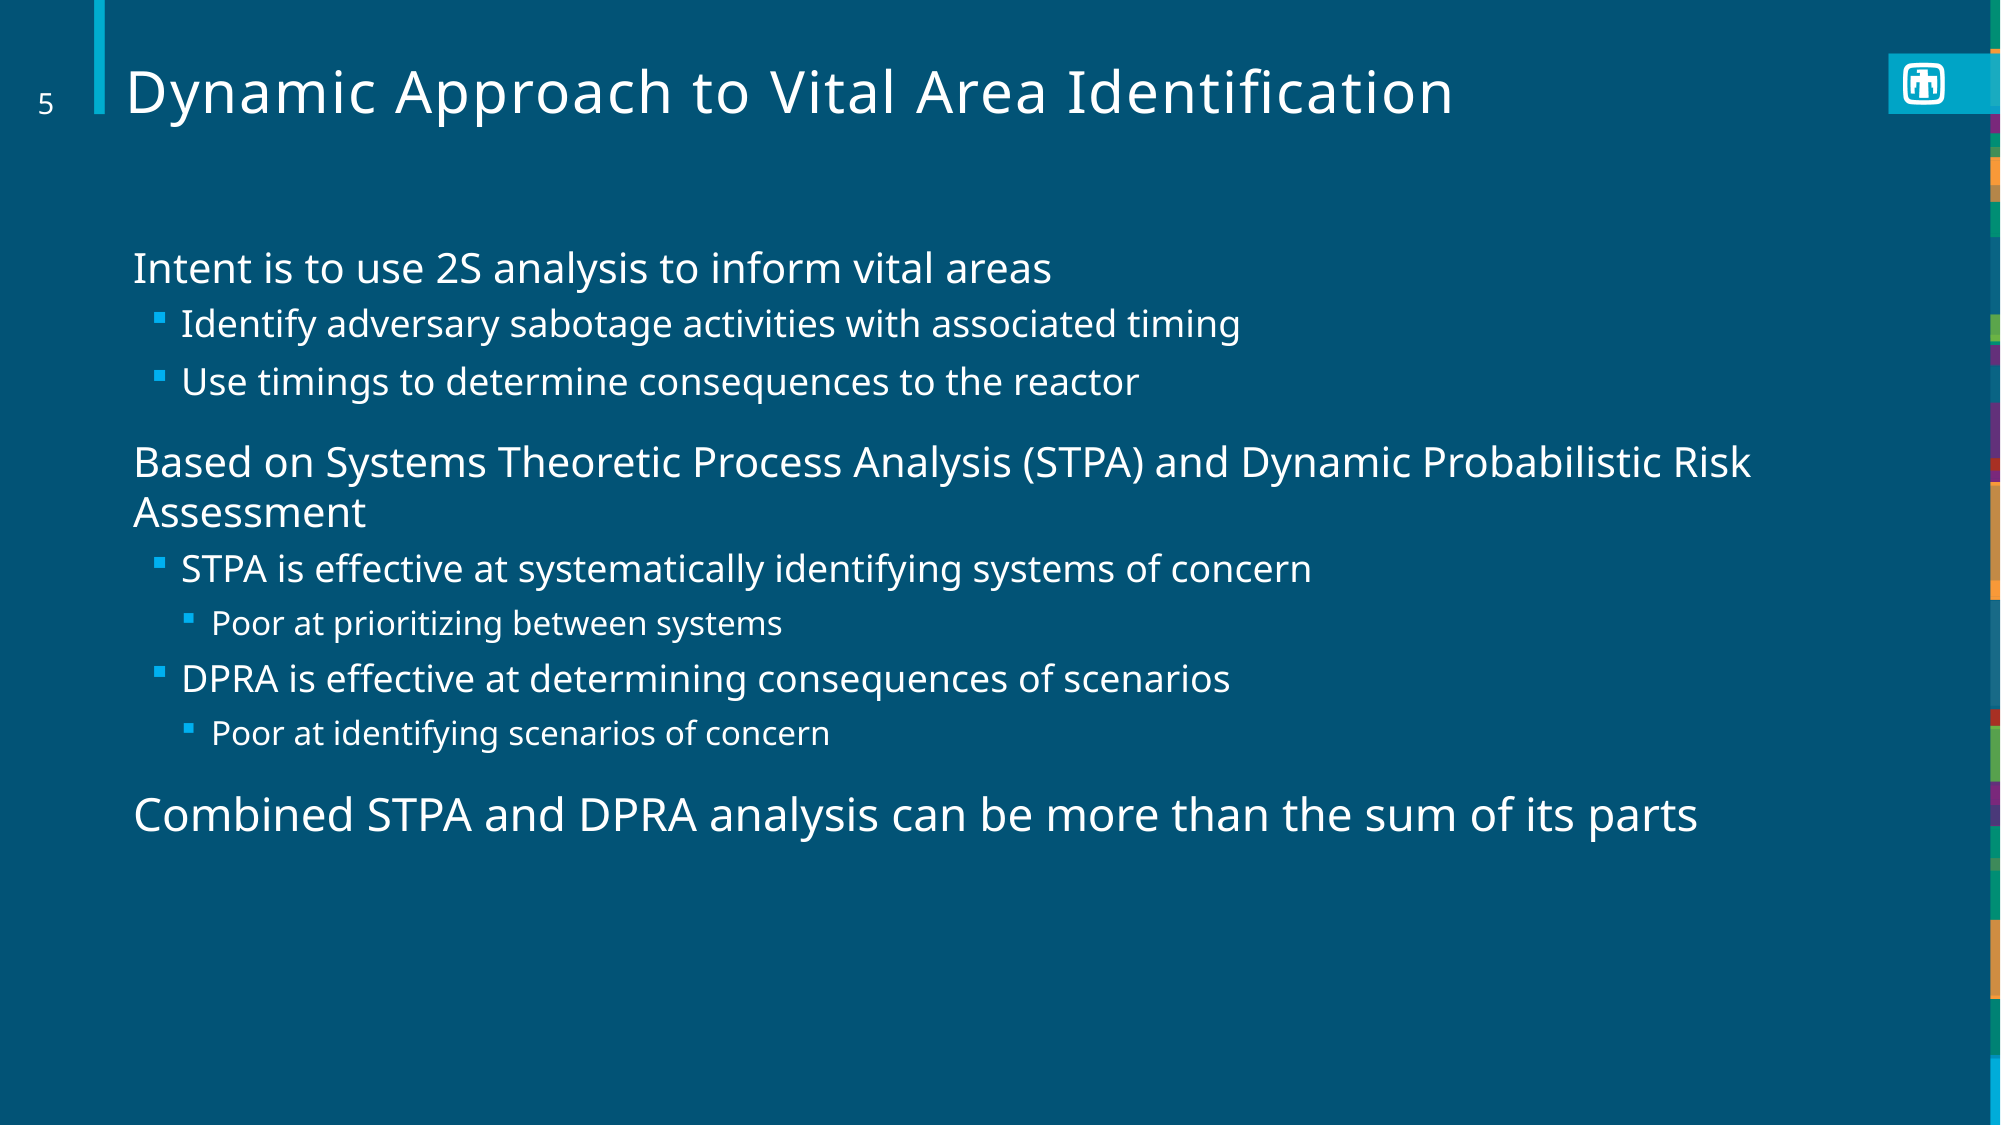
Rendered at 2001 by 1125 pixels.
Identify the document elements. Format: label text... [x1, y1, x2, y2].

slide_number 5 [0, 58, 92, 153]
picture [1991, 115, 2001, 237]
picture [1991, 602, 2001, 705]
picture [1991, 315, 2001, 366]
picture [1890, 0, 2001, 113]
picture [1991, 710, 2001, 1054]
picture [1991, 403, 2001, 599]
title Dynamic Approach to Vital Area Identification [118, 58, 1838, 153]
list Intent is to use 2S analysis to inform vital areas Identify adversary sabotage activities with associated timing Use timings to determine consequences to the reactor Based on Systems Theoretic Process Analysis (STPA) and Dynamic Probabilistic Risk Assessment STPA is effective at systematically identifying systems of concern Poor at prioritizing between systems DPRA is effective at determining consequences of scenarios Poor at identifying scenarios of concern Combined STPA and DPRA analysis can be more than the sum of its parts [118, 234, 1838, 995]
picture [95, 0, 103, 113]
